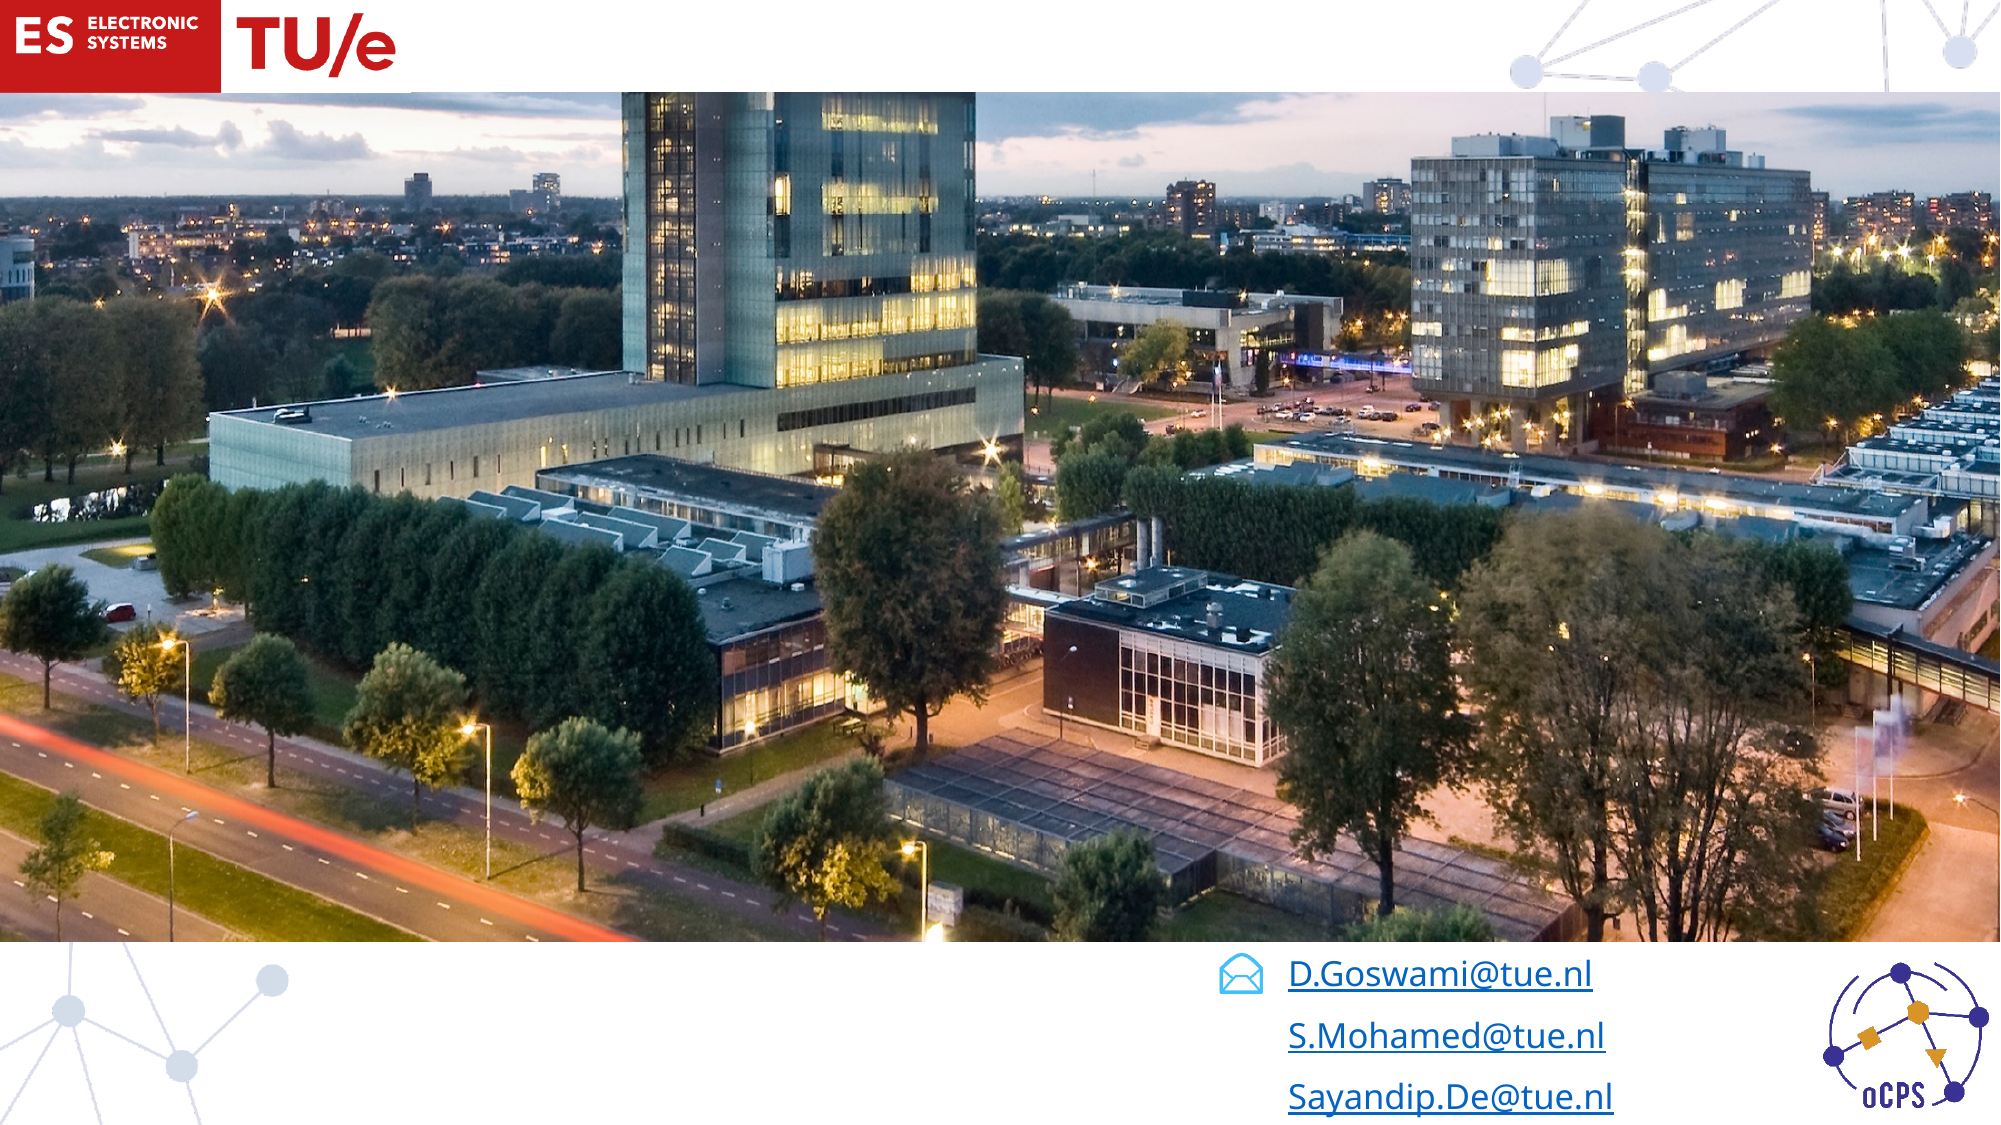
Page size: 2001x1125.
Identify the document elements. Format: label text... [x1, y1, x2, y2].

text_box D.Goswami@tue.nl S.Mohamed@tue.nl Sayandip.De@tue.nl [1273, 945, 1809, 1125]
picture [0, 0, 2000, 1125]
picture [1823, 962, 1989, 1108]
picture [1219, 951, 1263, 995]
